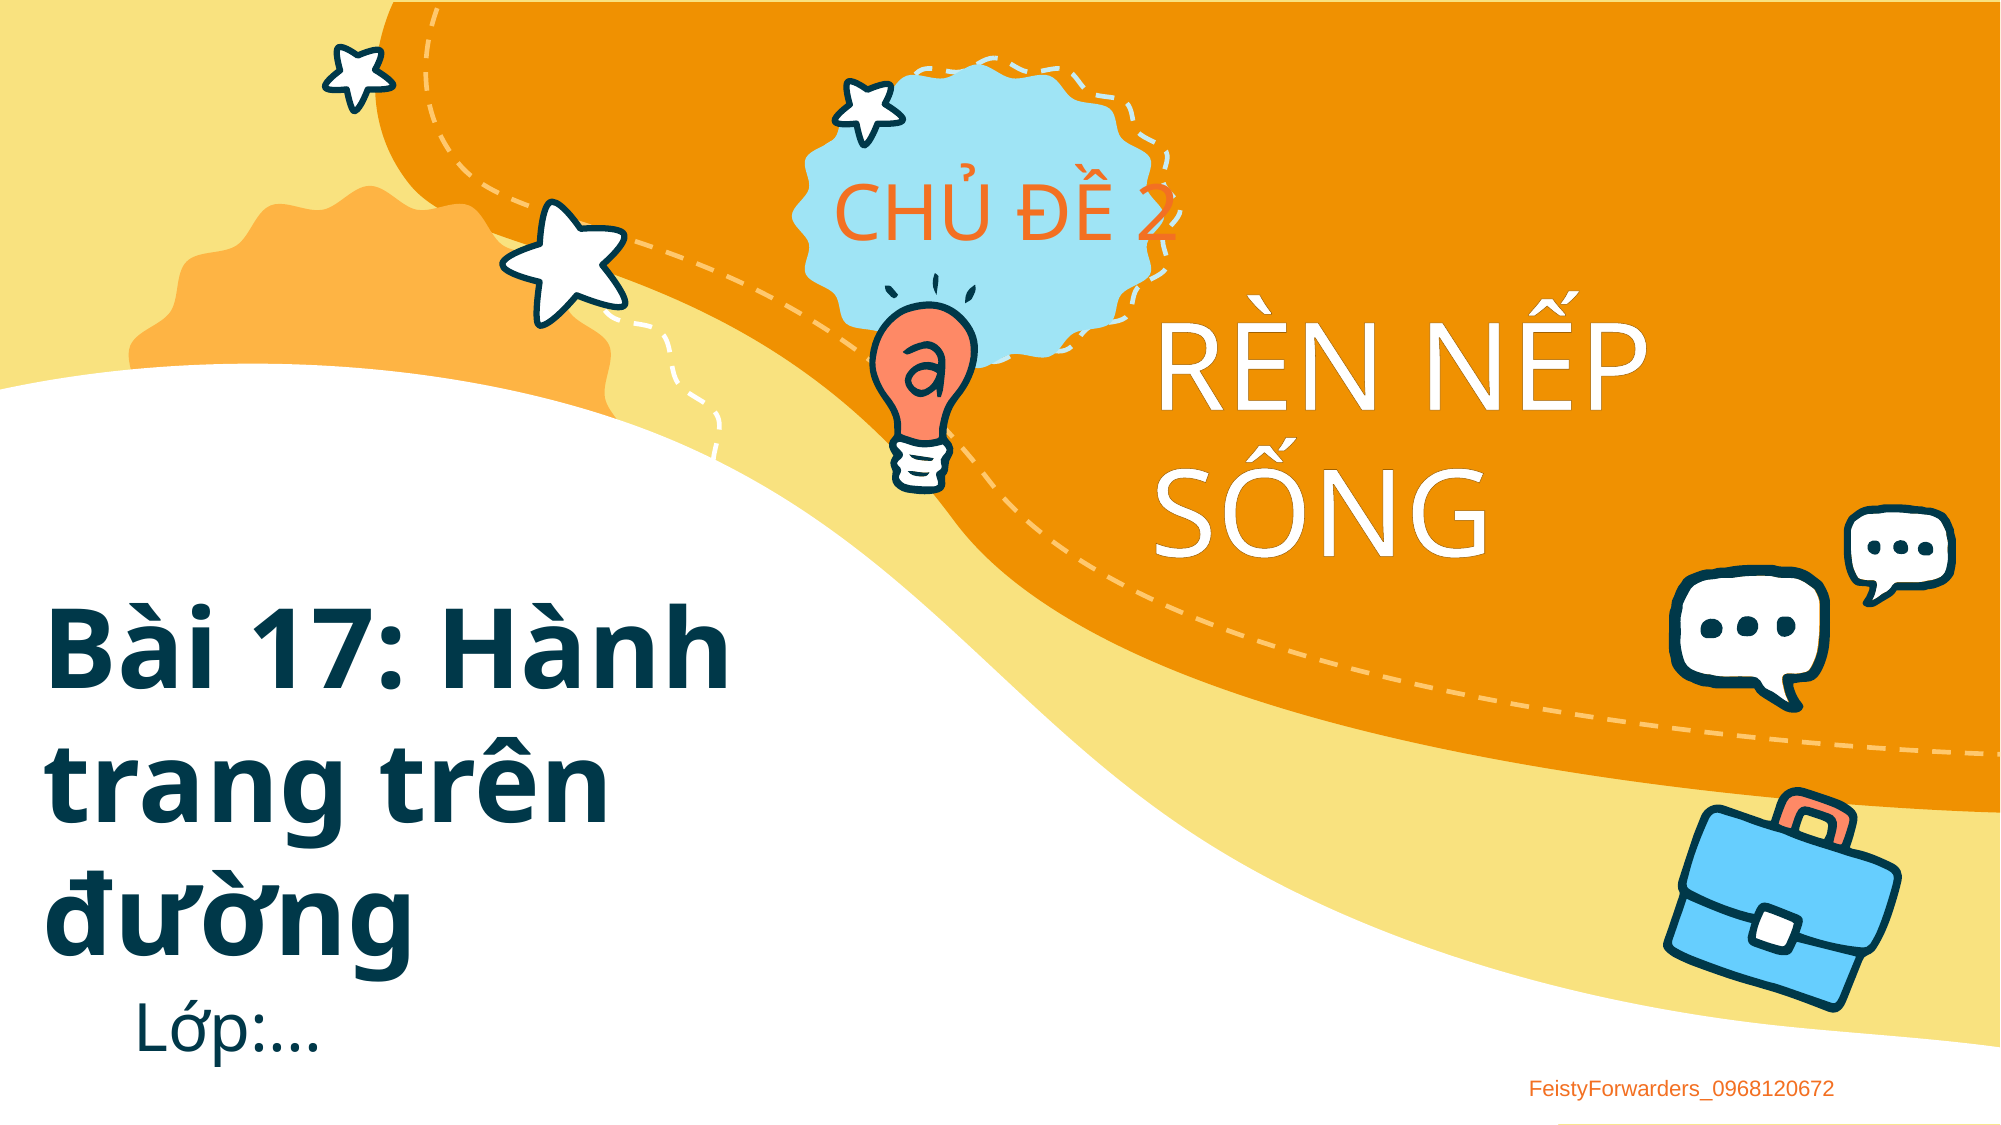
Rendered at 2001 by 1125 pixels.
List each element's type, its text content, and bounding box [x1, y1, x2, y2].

title Bài 17: Hành trang trên đường [27, 562, 899, 875]
subtitle Lớp:... [98, 969, 899, 1094]
